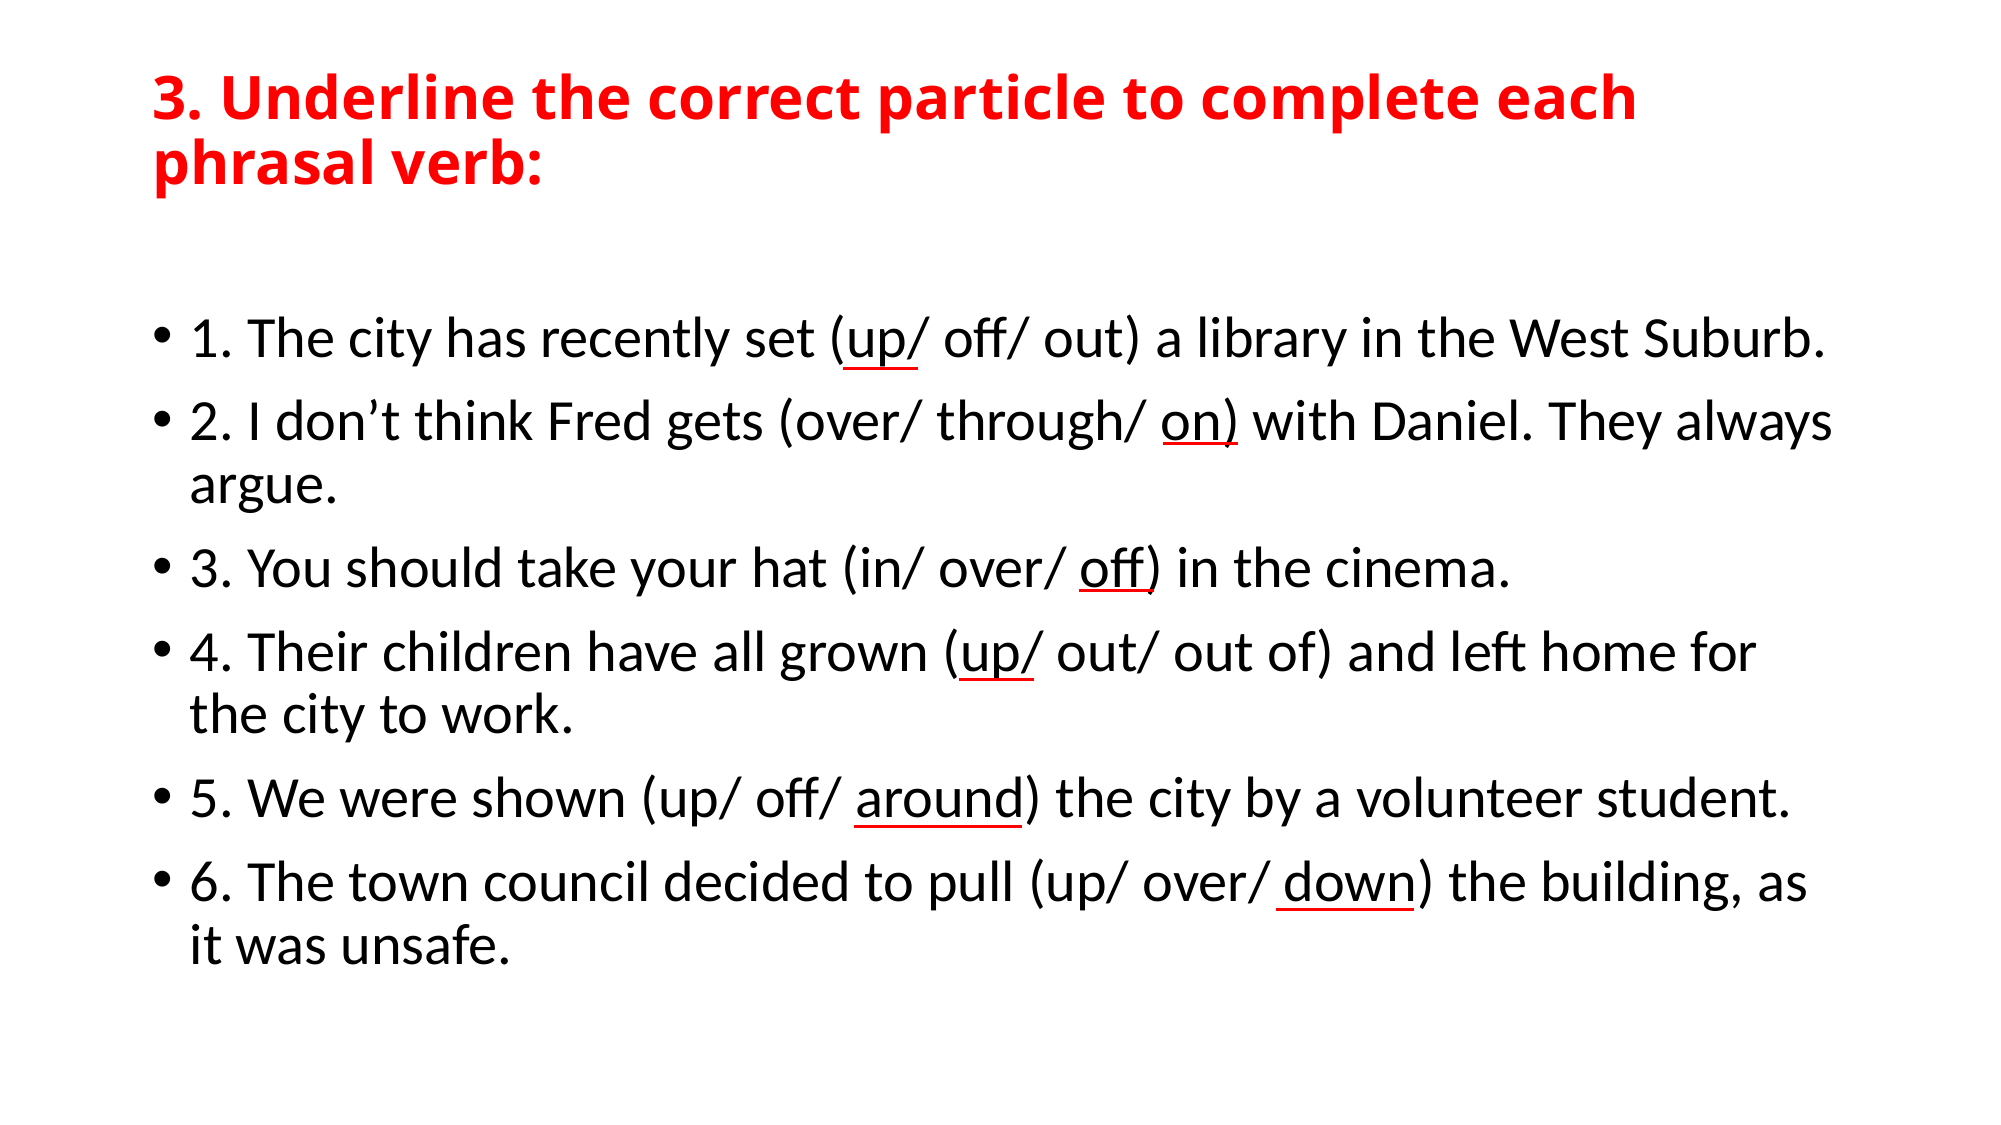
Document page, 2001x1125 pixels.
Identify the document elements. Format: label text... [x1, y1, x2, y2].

list 1. The city has recently set (up/ off/ out) a library in the West Suburb. 2. I don’t think Fred gets (over/ through/ on) with Daniel. They always argue. 3. You should take your hat (in/ over/ off) in the cinema. 4. Their children have all grown (up/ out/ out of) and left home for the city to work. 5. We were shown (up/ off/ around) the city by a volunteer student. 6. The town council decided to pull (up/ over/ down) the building, as it was unsafe. [137, 299, 1863, 1014]
title 3. Underline the correct particle to complete each phrasal verb: [137, 59, 1863, 278]
